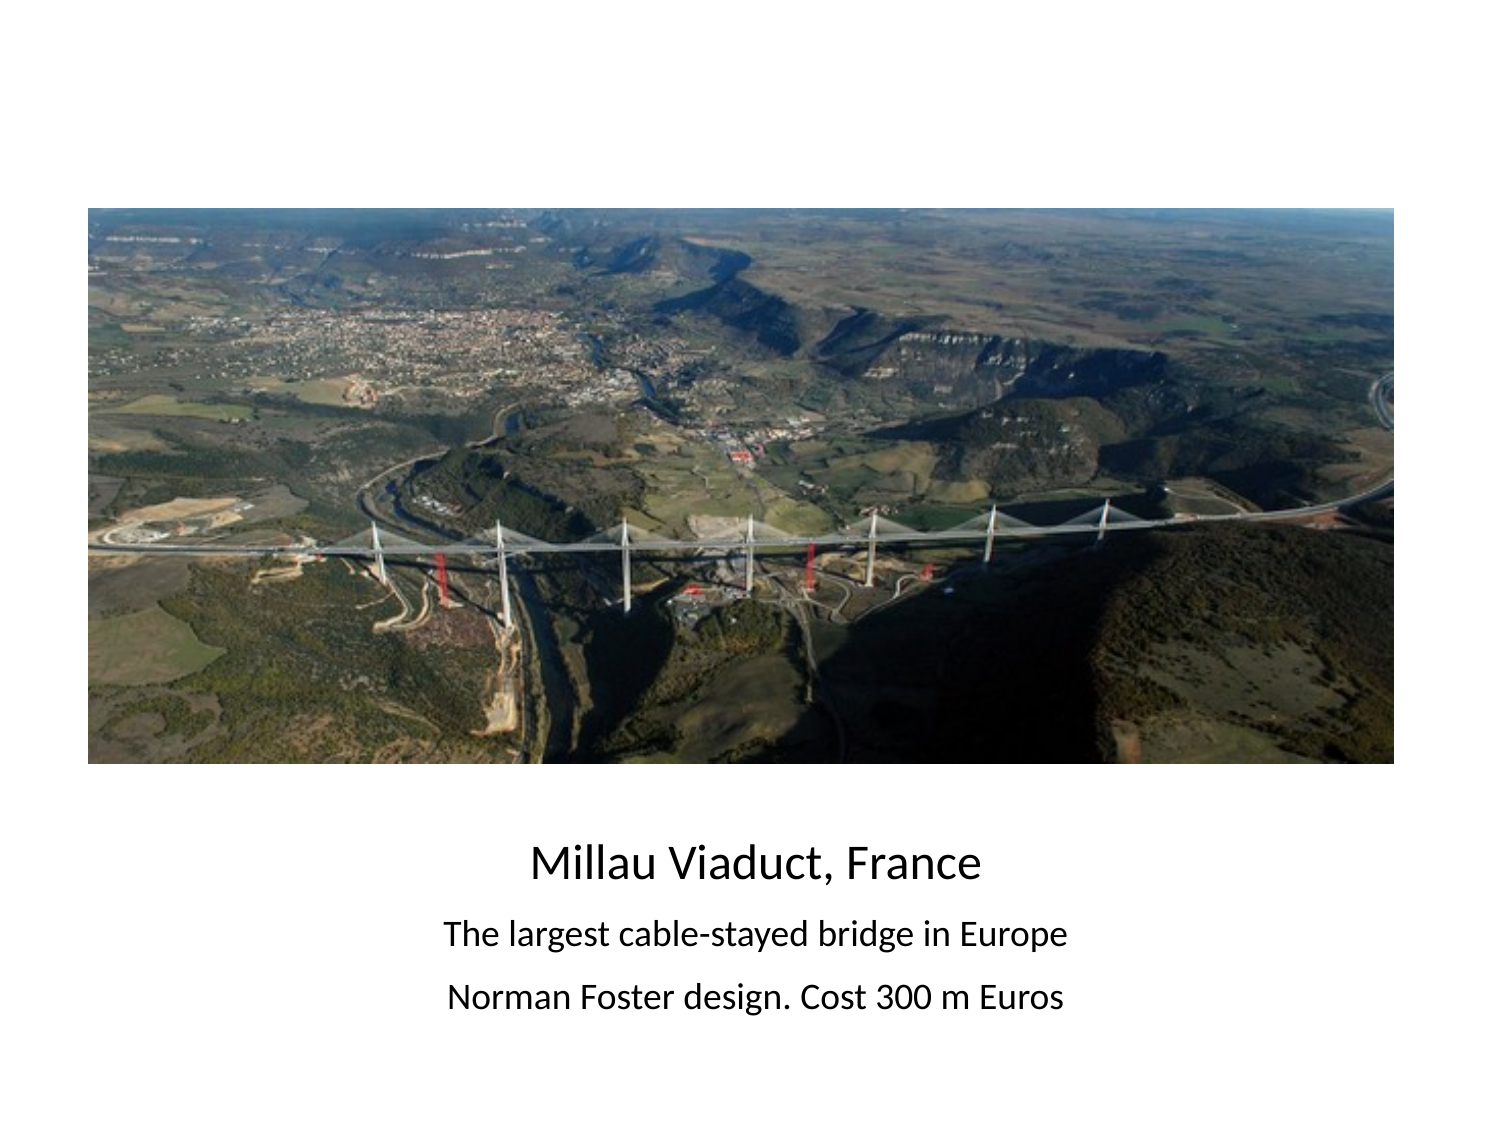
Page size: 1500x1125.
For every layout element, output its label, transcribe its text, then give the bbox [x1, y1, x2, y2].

text_box Millau Viaduct, France The largest cable-stayed bridge in Europe Norman Foster design. Cost 300 m Euros [324, 822, 1188, 1025]
picture [88, 207, 1395, 764]
